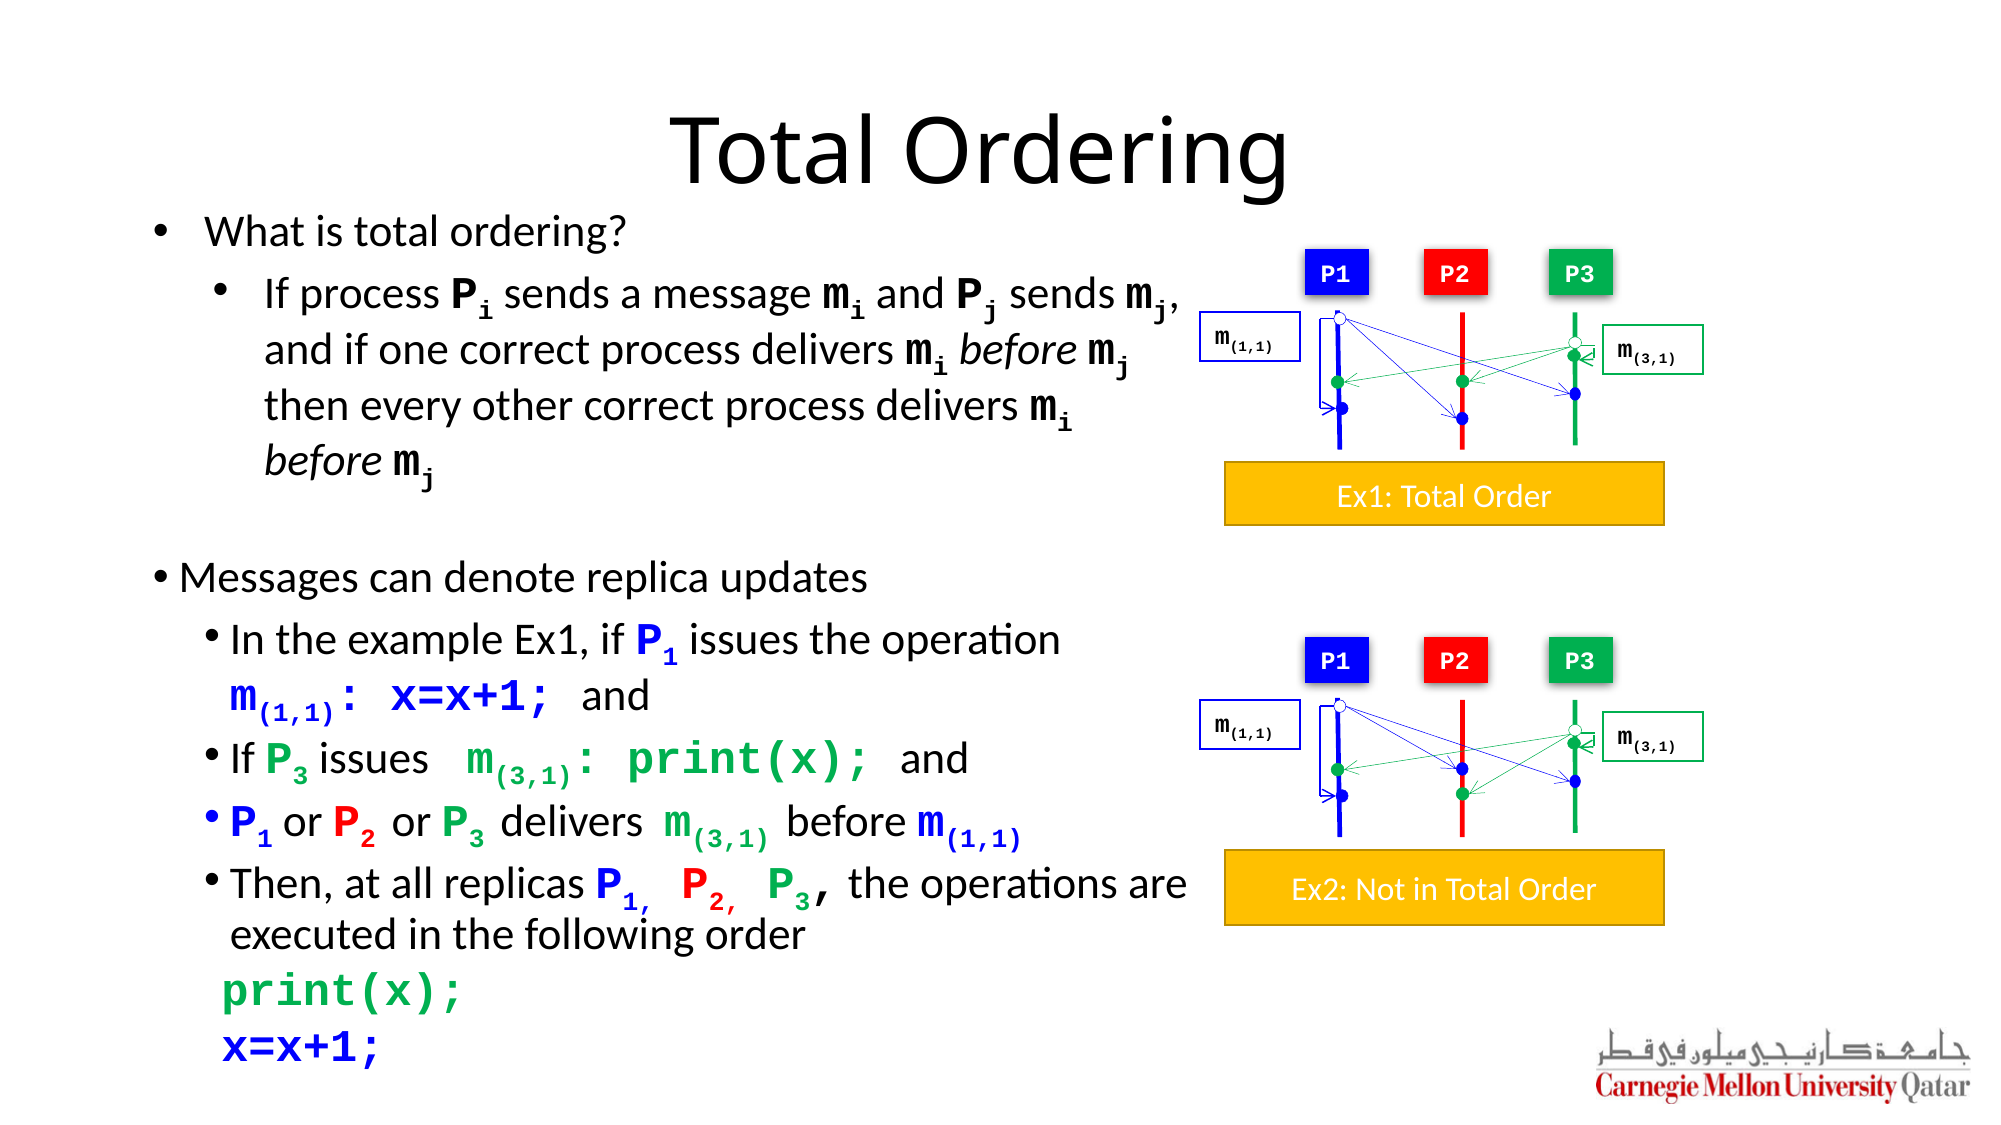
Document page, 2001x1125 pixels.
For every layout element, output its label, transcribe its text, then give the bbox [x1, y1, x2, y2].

text_box P1 [1305, 637, 1369, 683]
text_box [1340, 698, 1347, 714]
text_box [1570, 723, 1574, 736]
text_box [1578, 733, 1595, 748]
text_box [1340, 788, 1350, 804]
text_box [1333, 699, 1337, 713]
list What is total ordering? If process Pi sends a message mi and Pj sends mj, and if one correct process delivers mi before mj then every other correct process delivers mi before mj Messages can denote replica updates In the example Ex1, if P1 issues the operation m(1,1): x=x+1; and If P3 issues m(3,1): print(x); and P1 or P2 or P3 delivers m(3,1) before m(1,1) Then, at all replicas P1, P2, P3, the operations are executed in the following order print(x); x=x+1; [138, 200, 1213, 1088]
text_box Ex2: Not in Total Order [1224, 849, 1665, 926]
text_box P3 [1549, 637, 1613, 683]
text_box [1319, 706, 1336, 796]
text_box m(1,1) [1199, 699, 1301, 750]
text_box [1576, 723, 1583, 737]
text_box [1199, 249, 1703, 525]
text_box m(3,1) [1602, 711, 1704, 762]
text_box [1340, 762, 1345, 777]
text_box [1345, 706, 1570, 782]
text_box [1455, 786, 1462, 802]
picture [1596, 1027, 1971, 1104]
title Total Ordering [288, 45, 1675, 249]
text_box P2 [1424, 637, 1488, 683]
text_box [1463, 786, 1471, 802]
text_box [1576, 774, 1582, 789]
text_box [1469, 770, 1571, 794]
